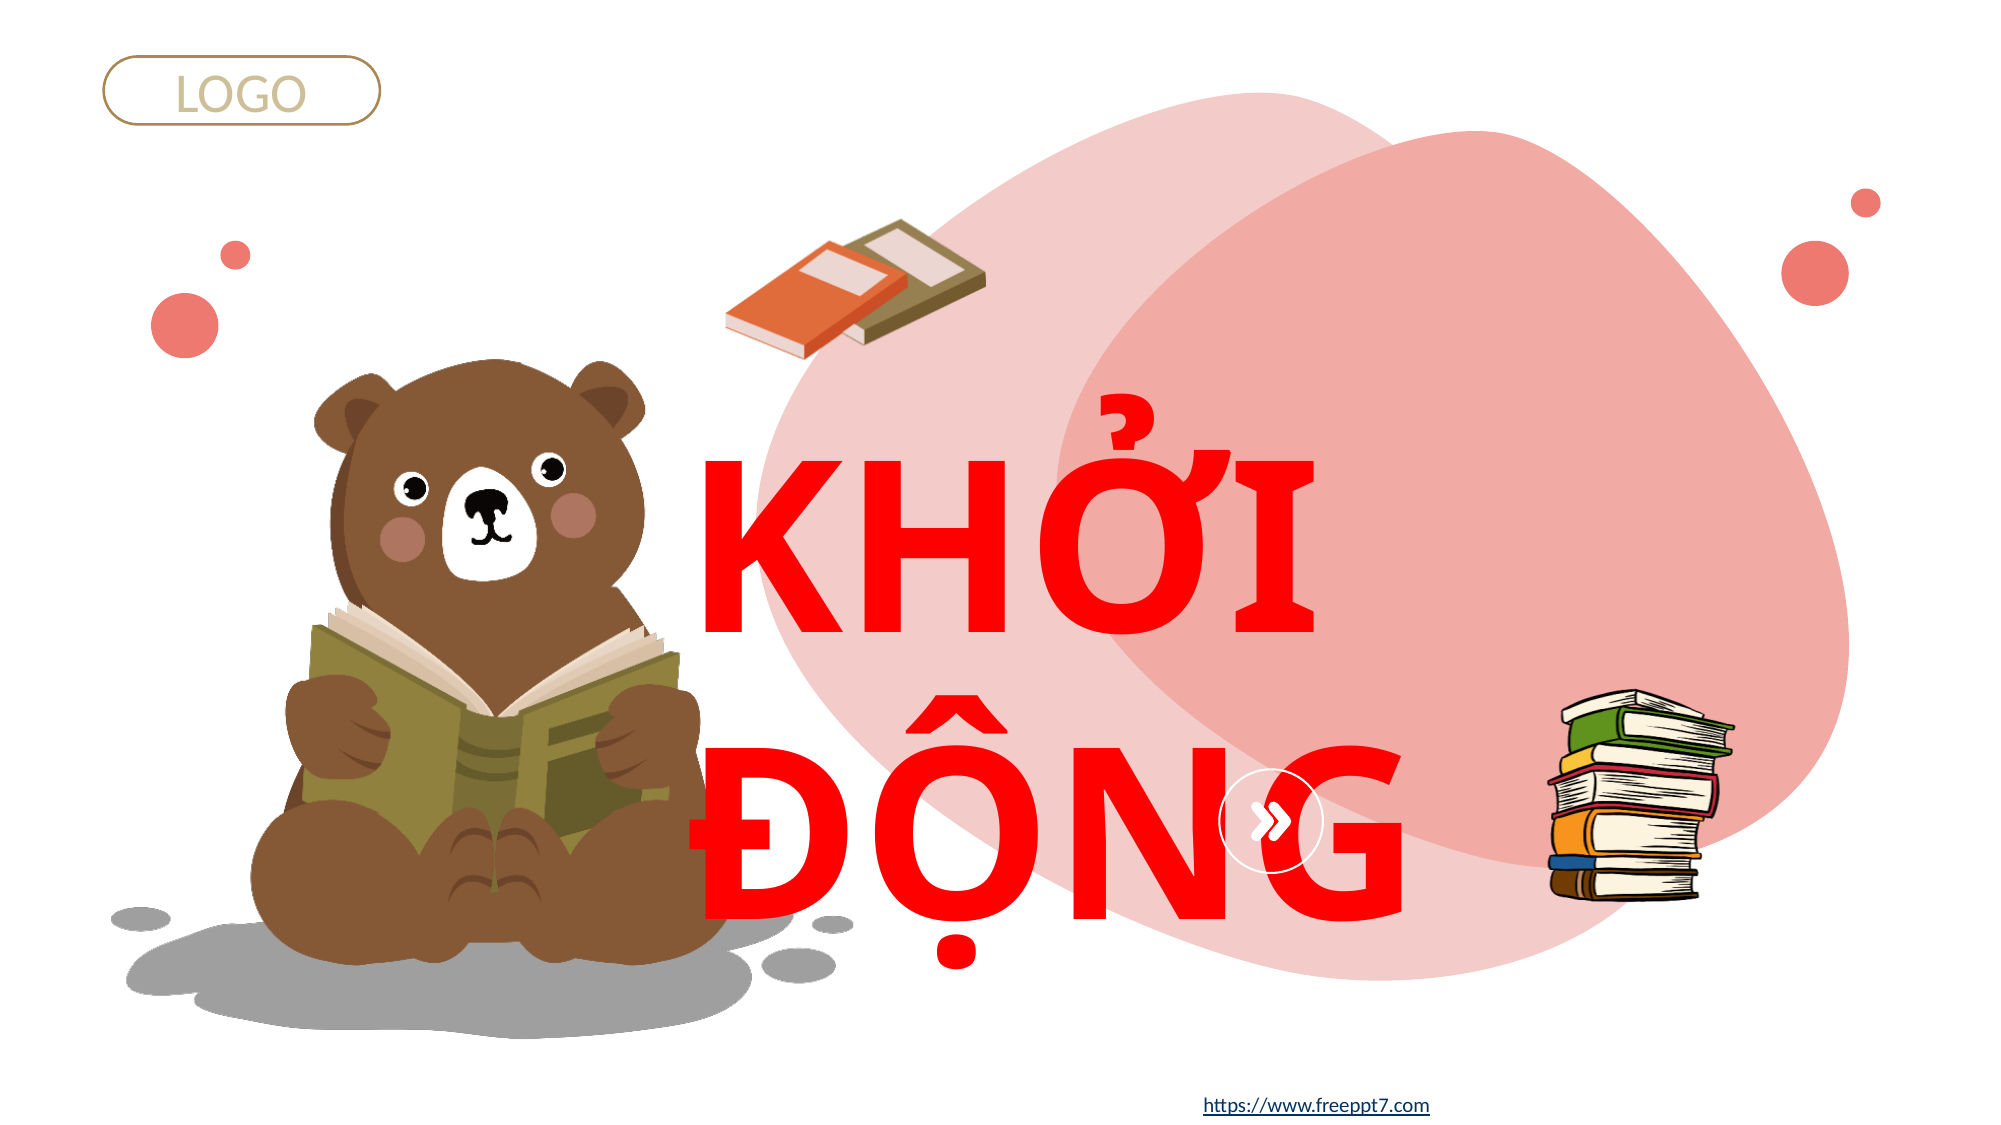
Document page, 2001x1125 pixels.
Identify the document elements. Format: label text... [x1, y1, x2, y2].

text_box [1083, 129, 1766, 385]
text_box KHỞI ĐỘNG [915, 385, 2000, 975]
text_box https://www.freeppt7.com [915, 1084, 1741, 1125]
picture [12, 147, 1001, 1125]
picture [1435, 608, 1829, 1002]
text_box [1299, 975, 1435, 982]
text_box [1850, 188, 1881, 218]
text_box LOGO [102, 55, 381, 126]
text_box [220, 240, 251, 270]
text_box [1781, 240, 1849, 306]
text_box [1001, 91, 1393, 385]
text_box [1219, 769, 1323, 873]
